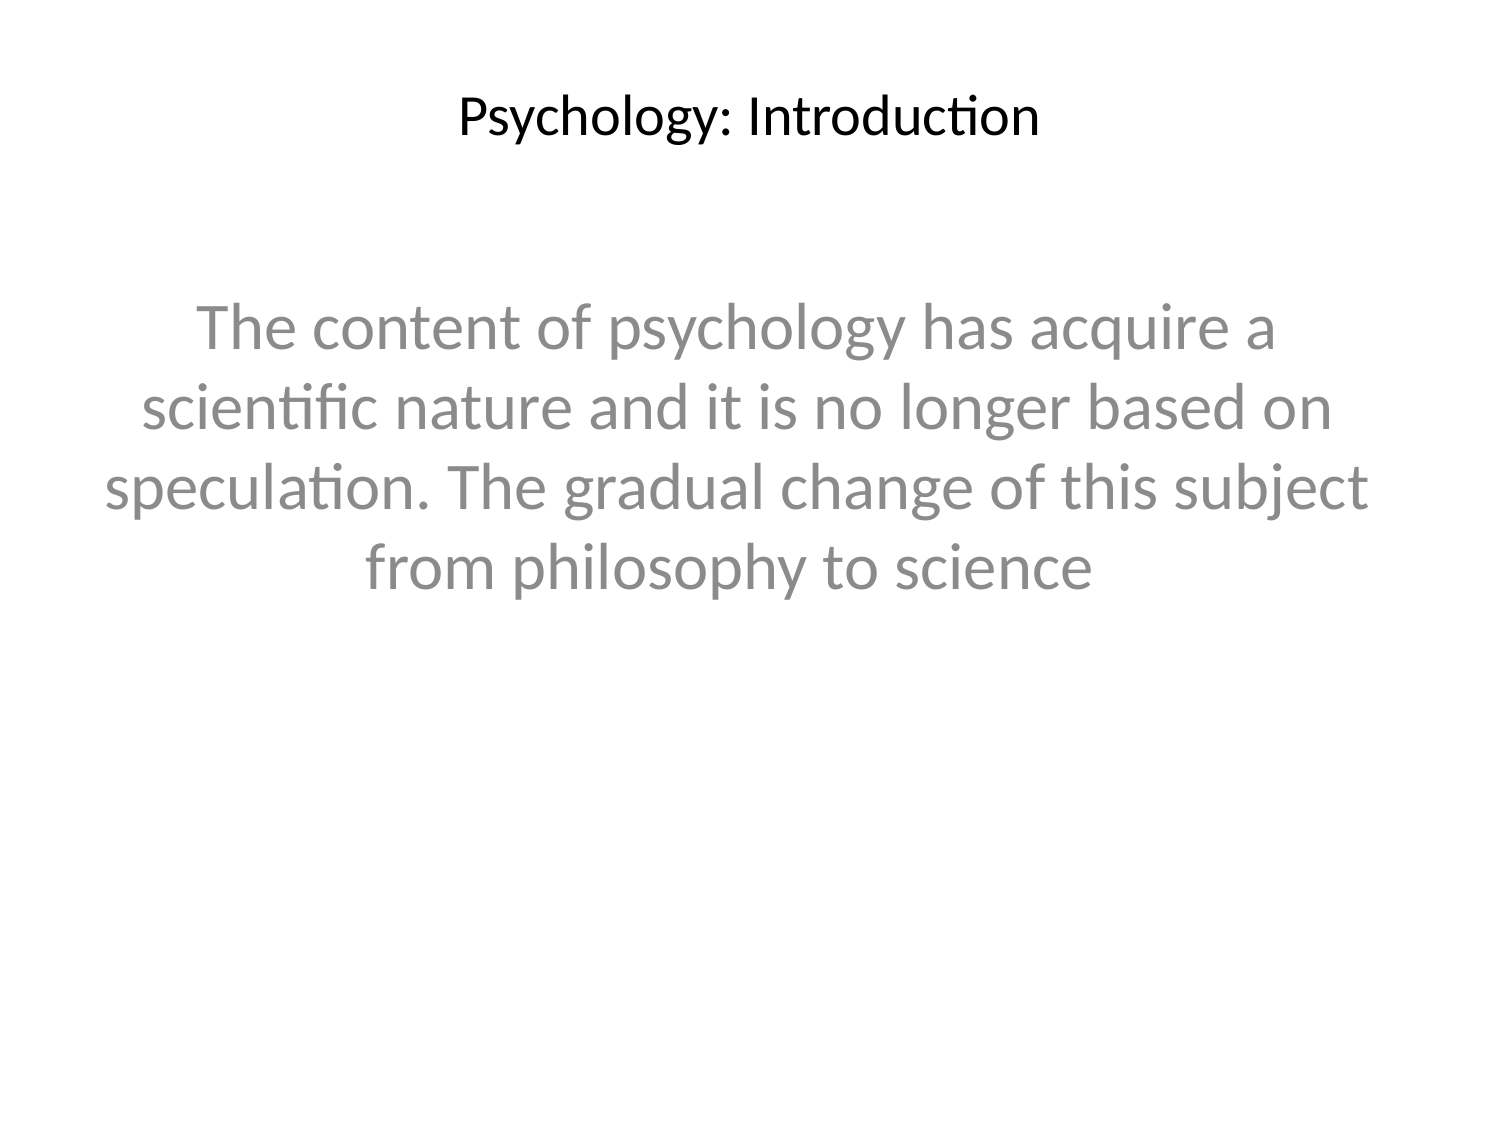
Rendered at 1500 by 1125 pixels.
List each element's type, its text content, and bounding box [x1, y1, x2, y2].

subtitle The content of psychology has acquire a scientific nature and it is no longer based on speculation. The gradual change of this subject from philosophy to science [87, 275, 1388, 925]
title Psychology: Introduction [112, 37, 1388, 188]
